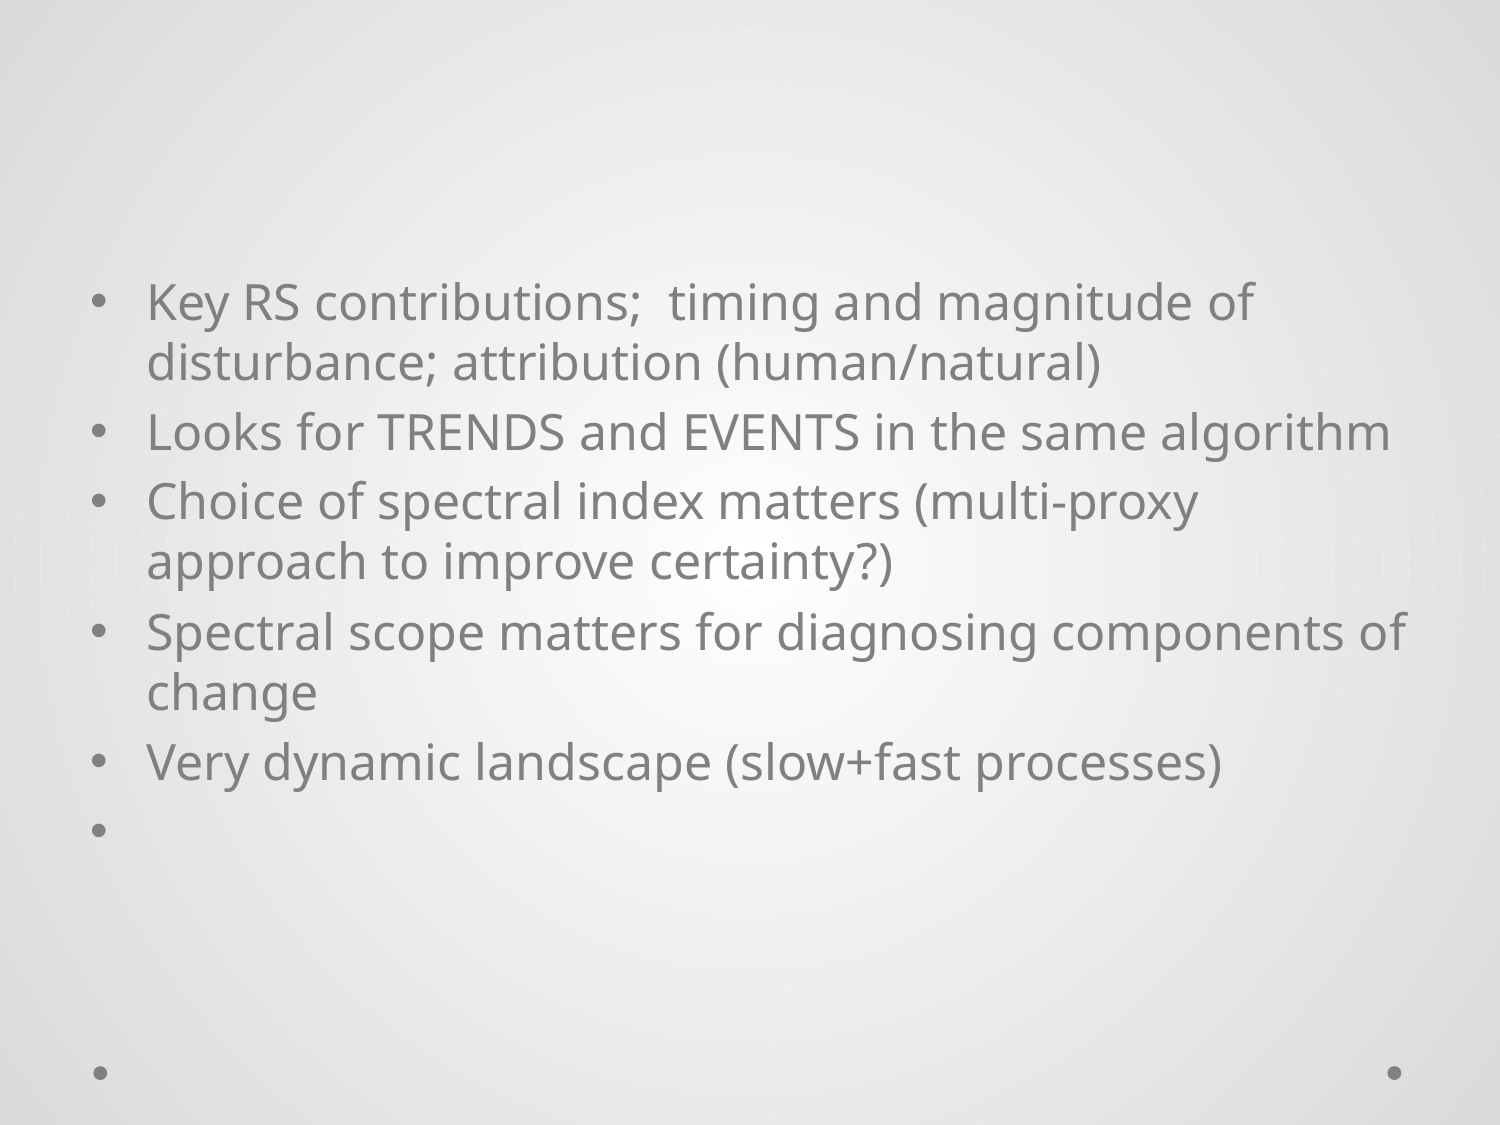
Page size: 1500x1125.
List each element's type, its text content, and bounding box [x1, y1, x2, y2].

list Key RS contributions; timing and magnitude of disturbance; attribution (human/natural) Looks for TRENDS and EVENTS in the same algorithm Choice of spectral index matters (multi-proxy approach to improve certainty?) Spectral scope matters for diagnosing components of change Very dynamic landscape (slow+fast processes) [75, 262, 1425, 1005]
